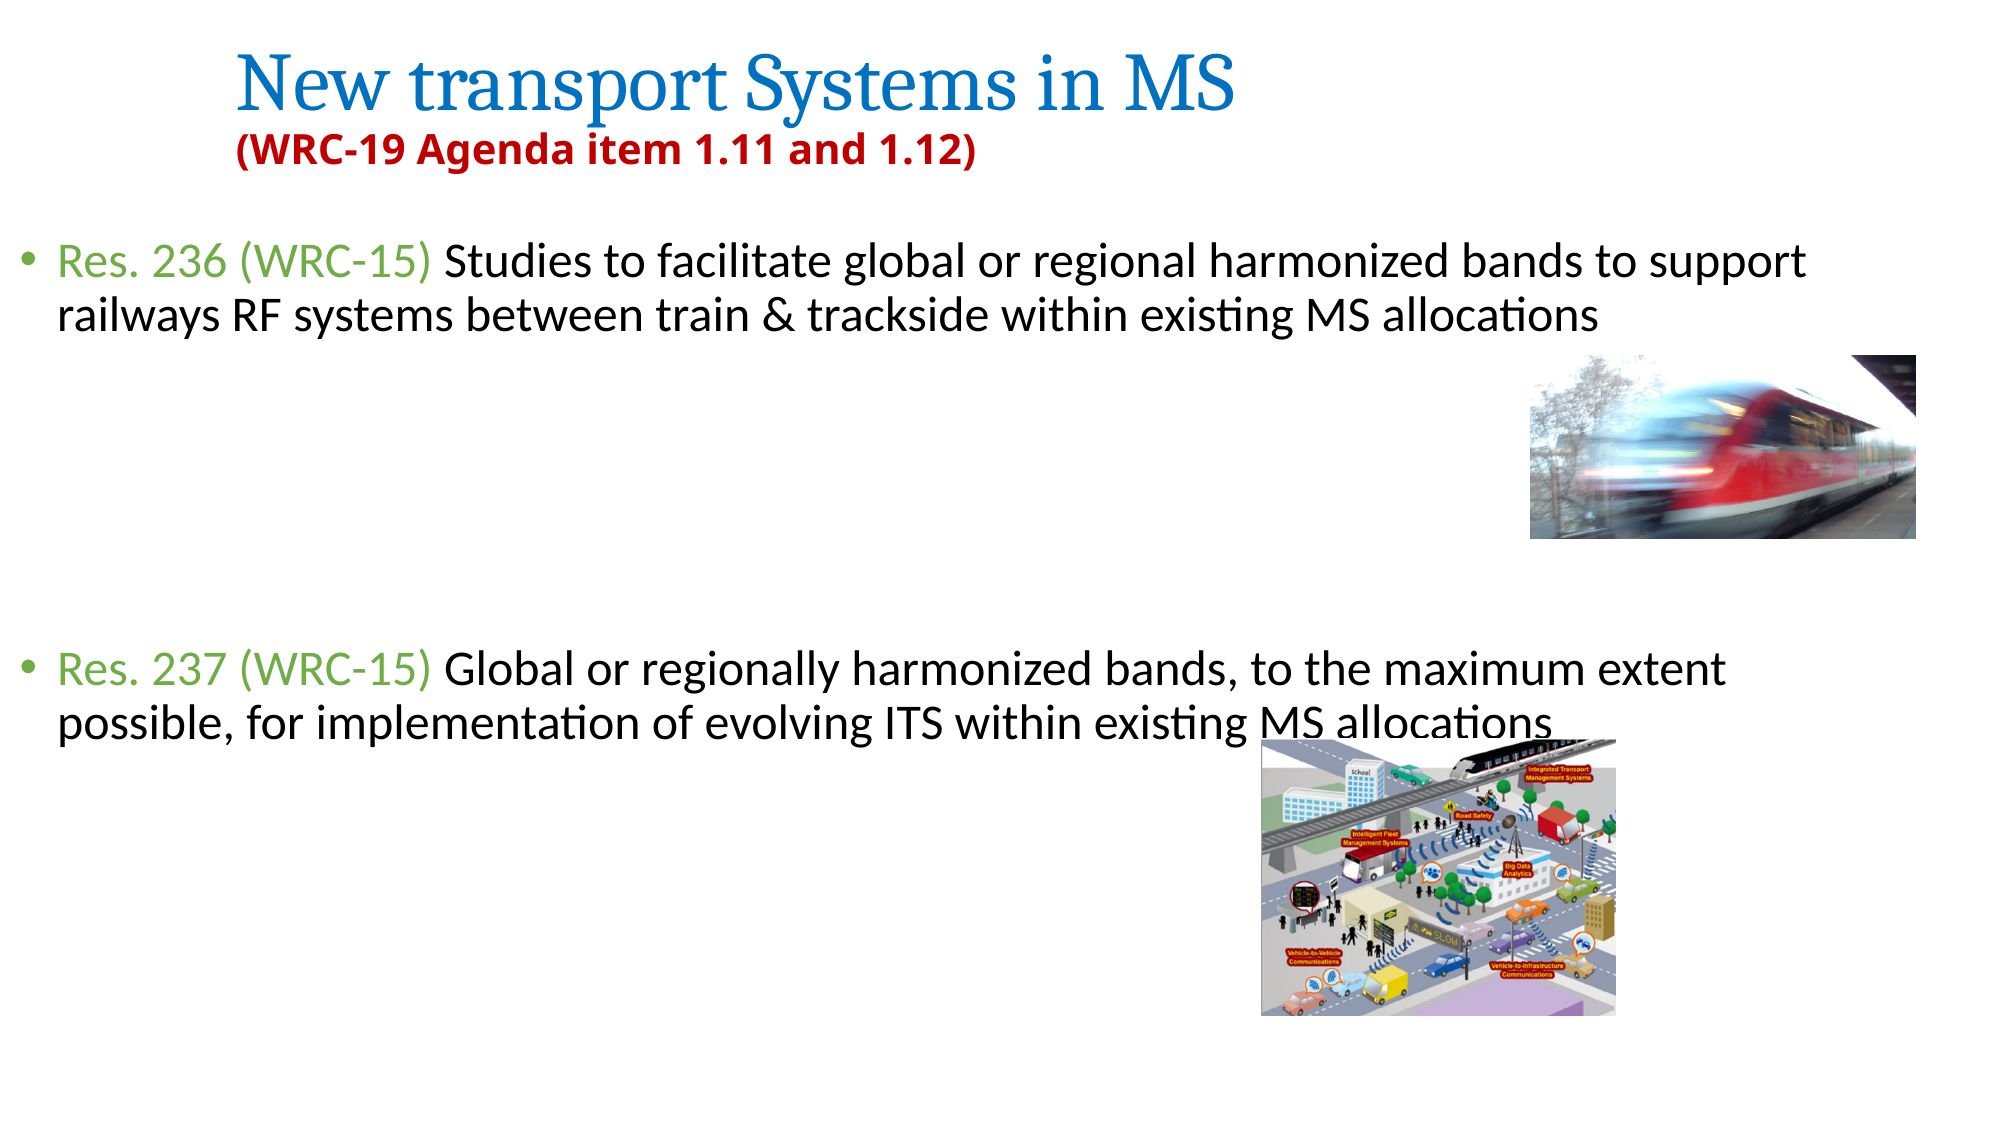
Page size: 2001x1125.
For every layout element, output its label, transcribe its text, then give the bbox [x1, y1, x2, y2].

picture [1530, 355, 1916, 539]
title New transport Systems in MS (WRC-19 Agenda item 1.11 and 1.12) [220, 19, 1582, 194]
list Res. 236 (WRC-15) Studies to facilitate global or regional harmonized bands to support railways RF systems between train & trackside within existing MS allocations Res. 237 (WRC-15) Global or regionally harmonized bands, to the maximum extent possible, for implementation of evolving ITS within existing MS allocations [4, 226, 1916, 1097]
picture [1261, 738, 1616, 1016]
